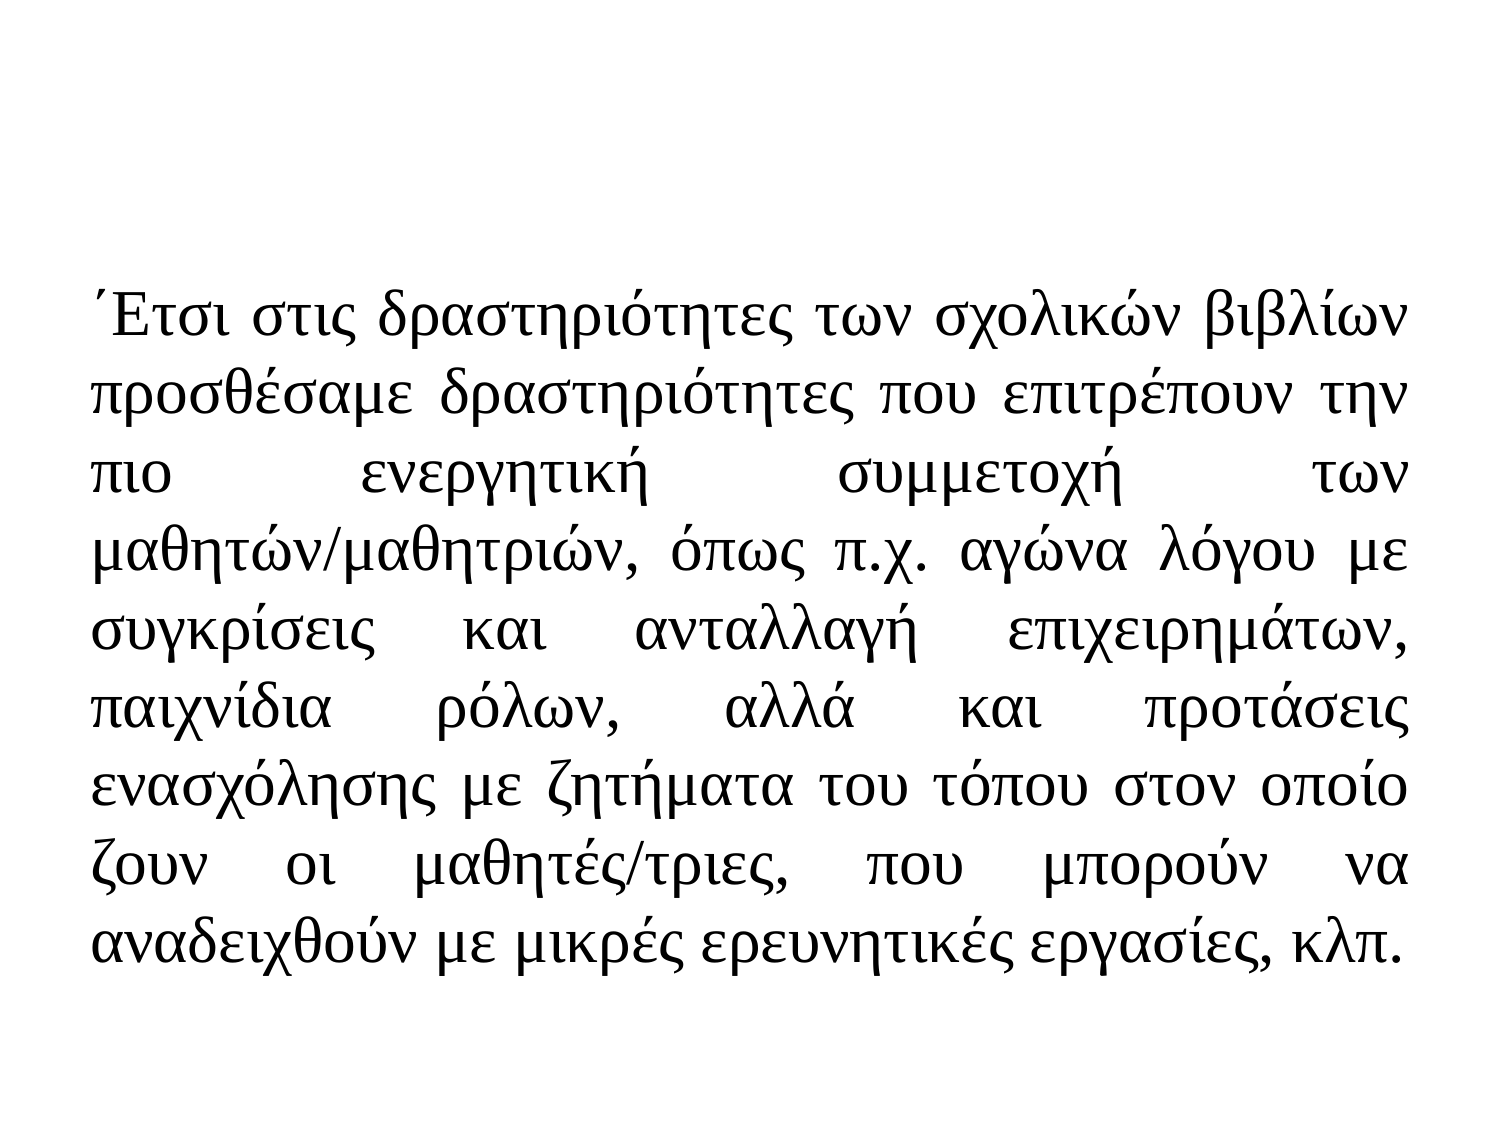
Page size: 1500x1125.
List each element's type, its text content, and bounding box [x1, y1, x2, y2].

list ΄Ετσι στις δραστηριότητες των σχολικών βιβλίων προσθέσαμε δραστηριότητες που επιτρέπουν την πιο ενεργητική συμμετοχή των μαθητών/μαθητριών, όπως π.χ. αγώνα λόγου με συγκρίσεις και ανταλλαγή επιχειρημάτων, παιχνίδια ρόλων, αλλά και προτάσεις ενασχόλησης με ζητήματα του τόπου στον οποίο ζουν οι μαθητές/τριες, που μπορούν να αναδειχθούν με μικρές ερευνητικές εργασίες, κλπ. [75, 262, 1425, 1005]
